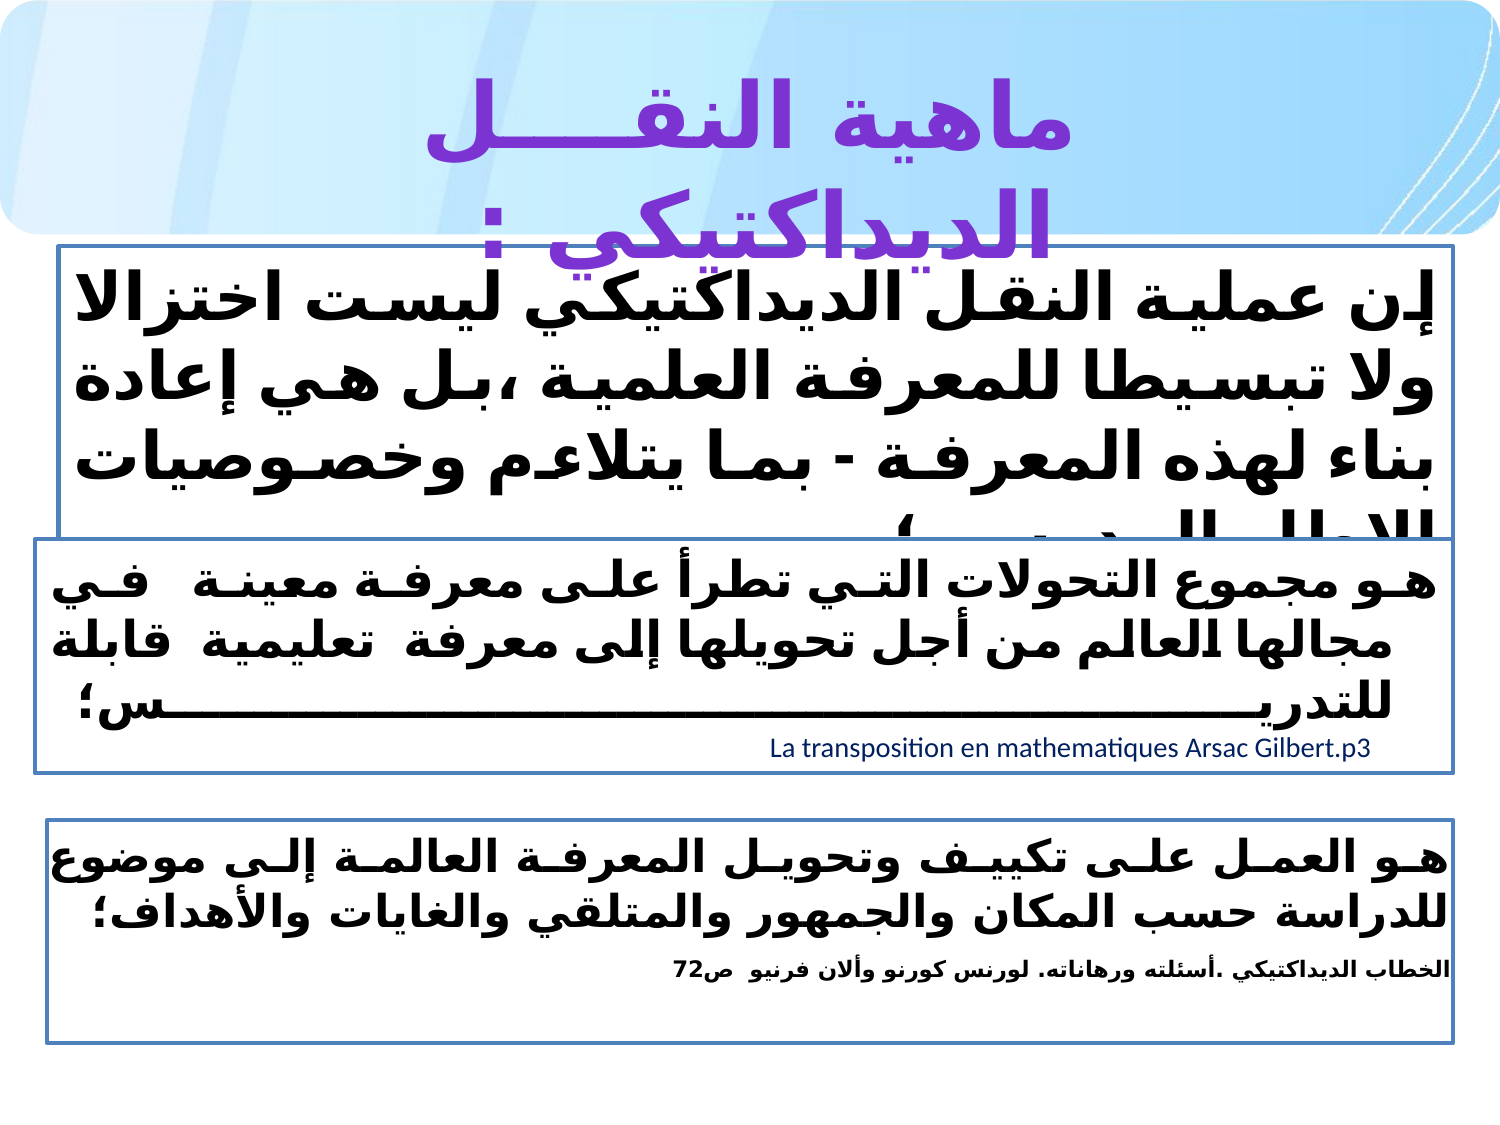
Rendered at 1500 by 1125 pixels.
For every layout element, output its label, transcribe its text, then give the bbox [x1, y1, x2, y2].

picture [0, 0, 1500, 235]
text_box ماهية النقــــل الديداكتيكي : [140, 49, 1360, 285]
text_box هو العمل على تكييف وتحويل المعرفة العالمة إلى موضوع للدراسة حسب المكان والجمهور والمتلقي والغايات والأهداف؛ الخطاب الديداكتيكي .أسئلته ورهاناته. لورنس كورنو وألان فرنيو ص72 [45, 818, 1455, 1045]
text_box هو مجموع التحولات التي تطرأ على معرفة معينة في مجالها العالم من أجل تحويلها إلى معرفة تعليمية قابلة للتدريس؛ La transposition en mathematiques Arsac Gilbert.p3 [33, 537, 1455, 775]
text_box إن عملية النقل الديداكتيكي ليست اختزالا ولا تبسيطا للمعرفة العلمية ،بل هي إعادة بناء لهذه المعرفة - بما يتلاءم وخصوصيات الإطار المدرسي؛ [56, 244, 1455, 537]
